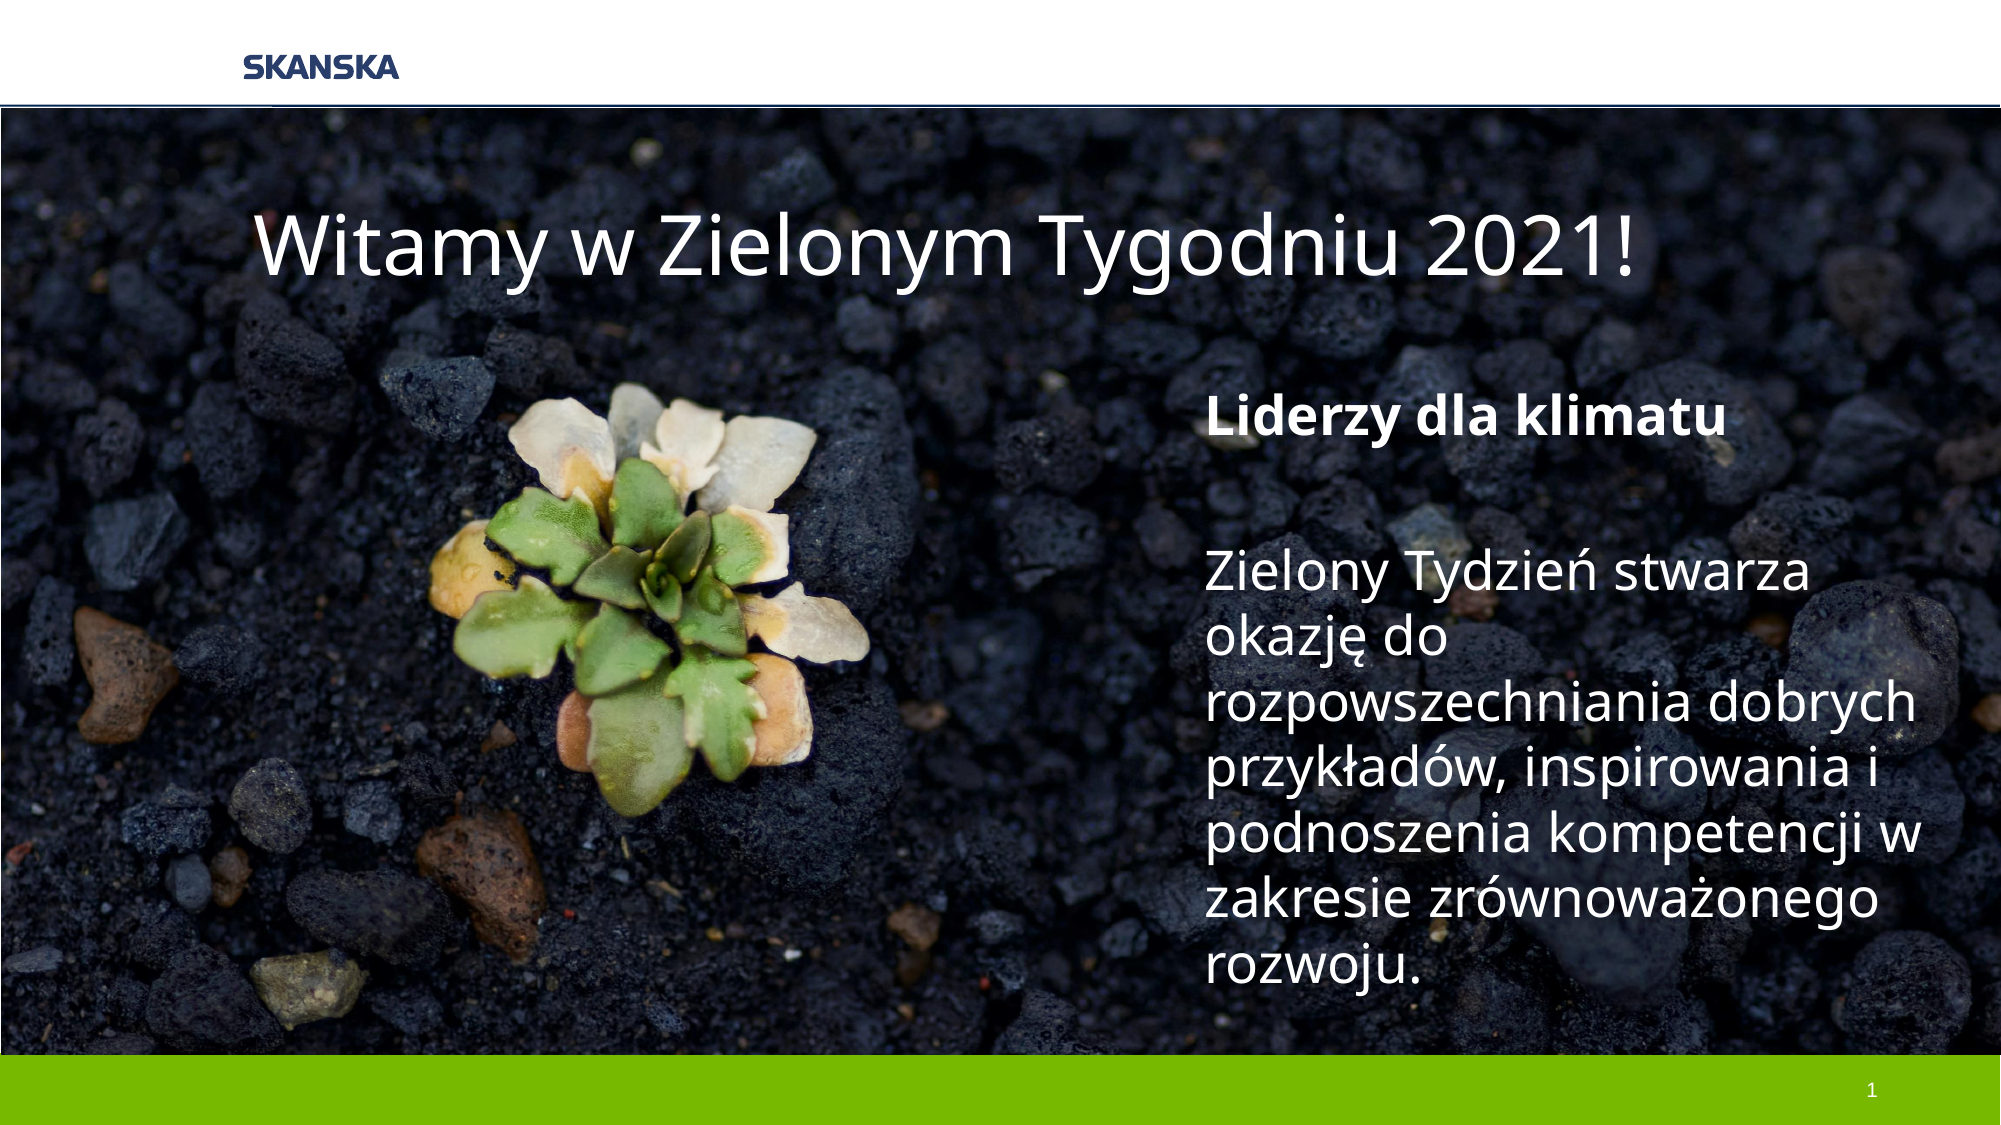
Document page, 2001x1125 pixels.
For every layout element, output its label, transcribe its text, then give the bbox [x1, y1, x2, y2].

text_box Liderzy dla klimatu Zielony Tydzień stwarza okazję do rozpowszechniania dobrych przykładów, inspirowania i podnoszenia kompetencji w zakresie zrównoważonego rozwoju. [1196, 1066, 1940, 1104]
picture [0, 107, 2001, 1056]
slide_number 1 [1866, 1073, 1968, 1105]
